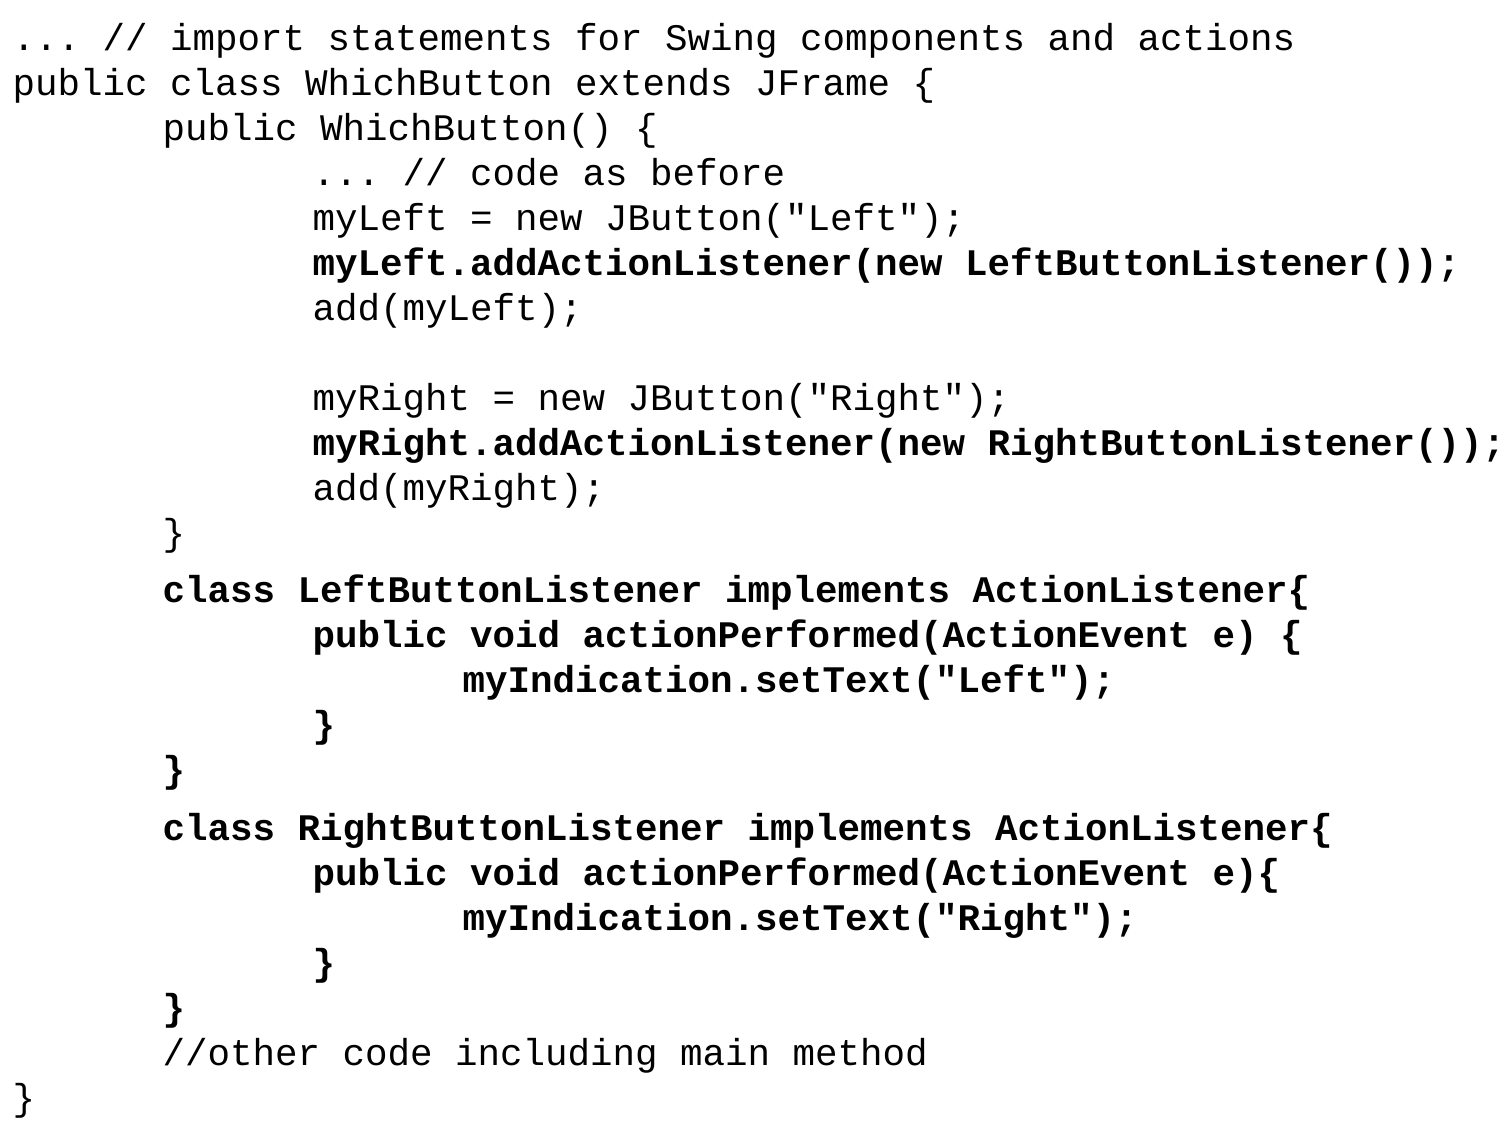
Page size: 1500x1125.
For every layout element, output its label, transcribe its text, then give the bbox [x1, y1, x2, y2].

text_box ... // import statements for Swing components and actions public class WhichButton extends JFrame { public WhichButton() { ... // code as before myLeft = new JButton("Left"); myLeft.addActionListener(new LeftButtonListener()); add(myLeft); myRight = new JButton("Right"); myRight.addActionListener(new RightButtonListener()); add(myRight); } class LeftButtonListener implements ActionListener{ public void actionPerformed(ActionEvent e) { myIndication.setText("Left"); } } class RightButtonListener implements ActionListener{ public void actionPerformed(ActionEvent e){ myIndication.setText("Right"); } } //other code including main method } [0, 0, 1500, 1125]
